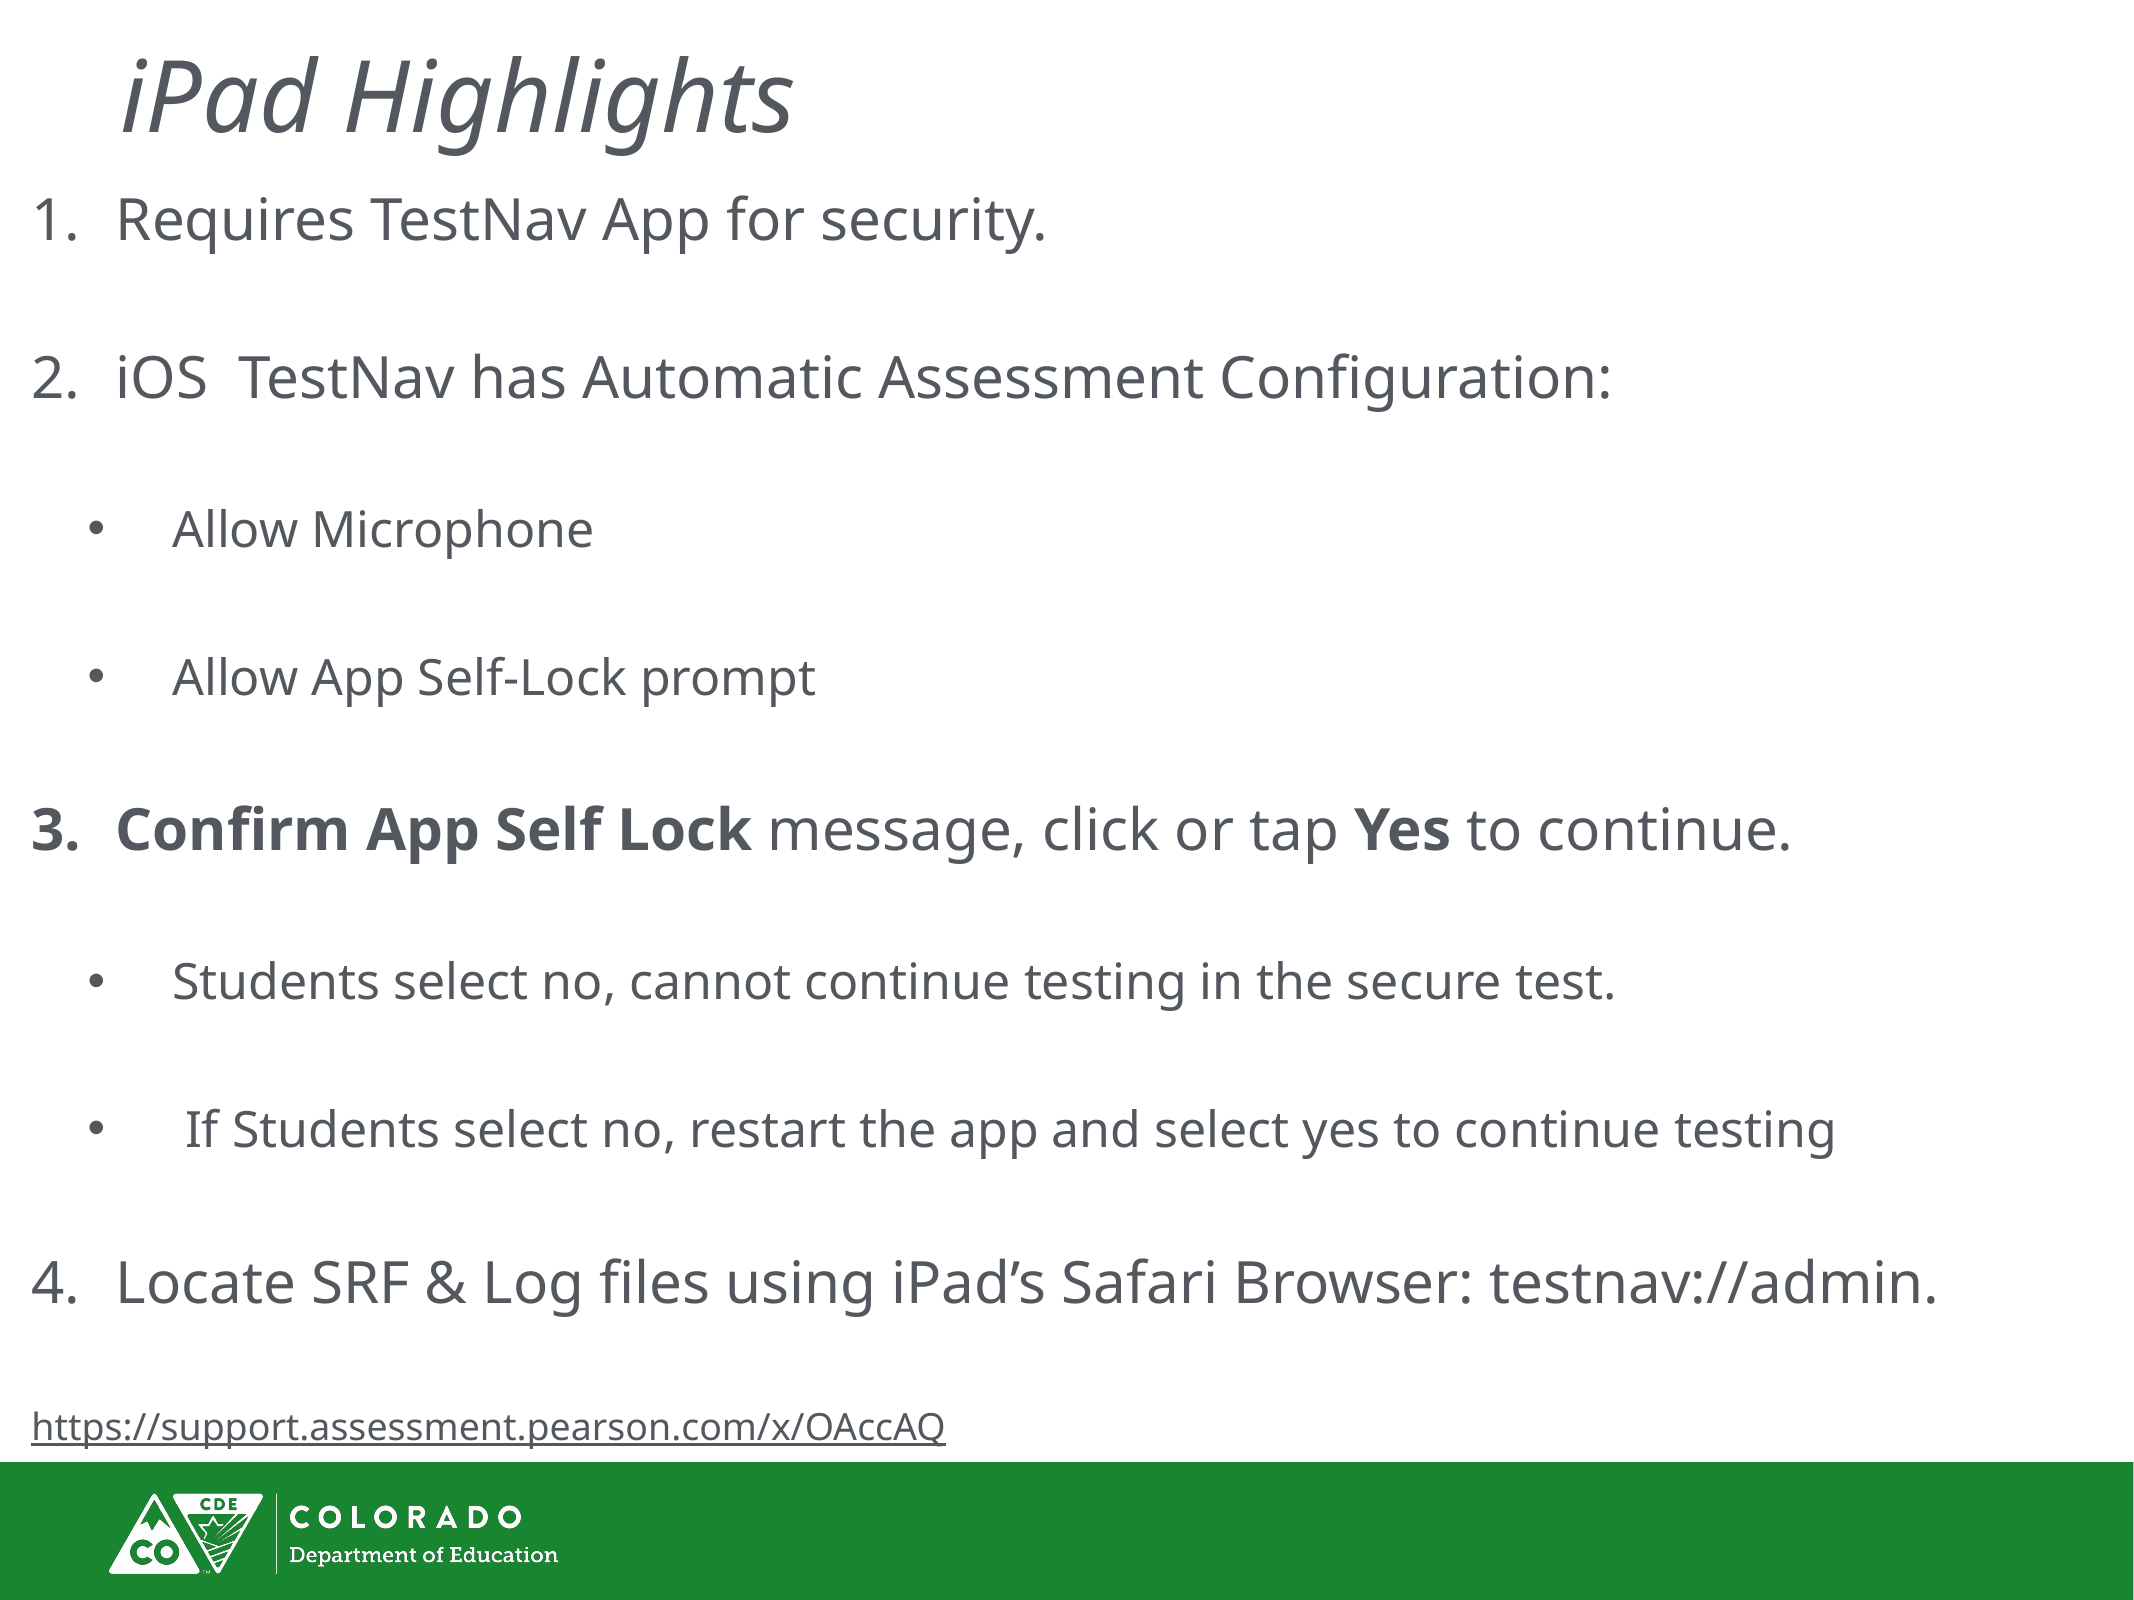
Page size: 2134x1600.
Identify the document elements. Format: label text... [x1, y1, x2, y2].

picture [107, 1492, 559, 1575]
title iPad Highlights [105, 24, 2134, 230]
list Requires TestNav App for security. iOS TestNav has Automatic Assessment Configuration: Allow Microphone Allow App Self-Lock prompt Confirm App Self Lock message, click or tap Yes to continue. Students select no, cannot continue testing in the secure test. If Students select no, restart the app and select yes to continue testing Locate SRF & Log files using iPad’s Safari Browser: testnav://admin. https://support.assessment.pearson.com/x/OAccAQ [16, 174, 2105, 1463]
